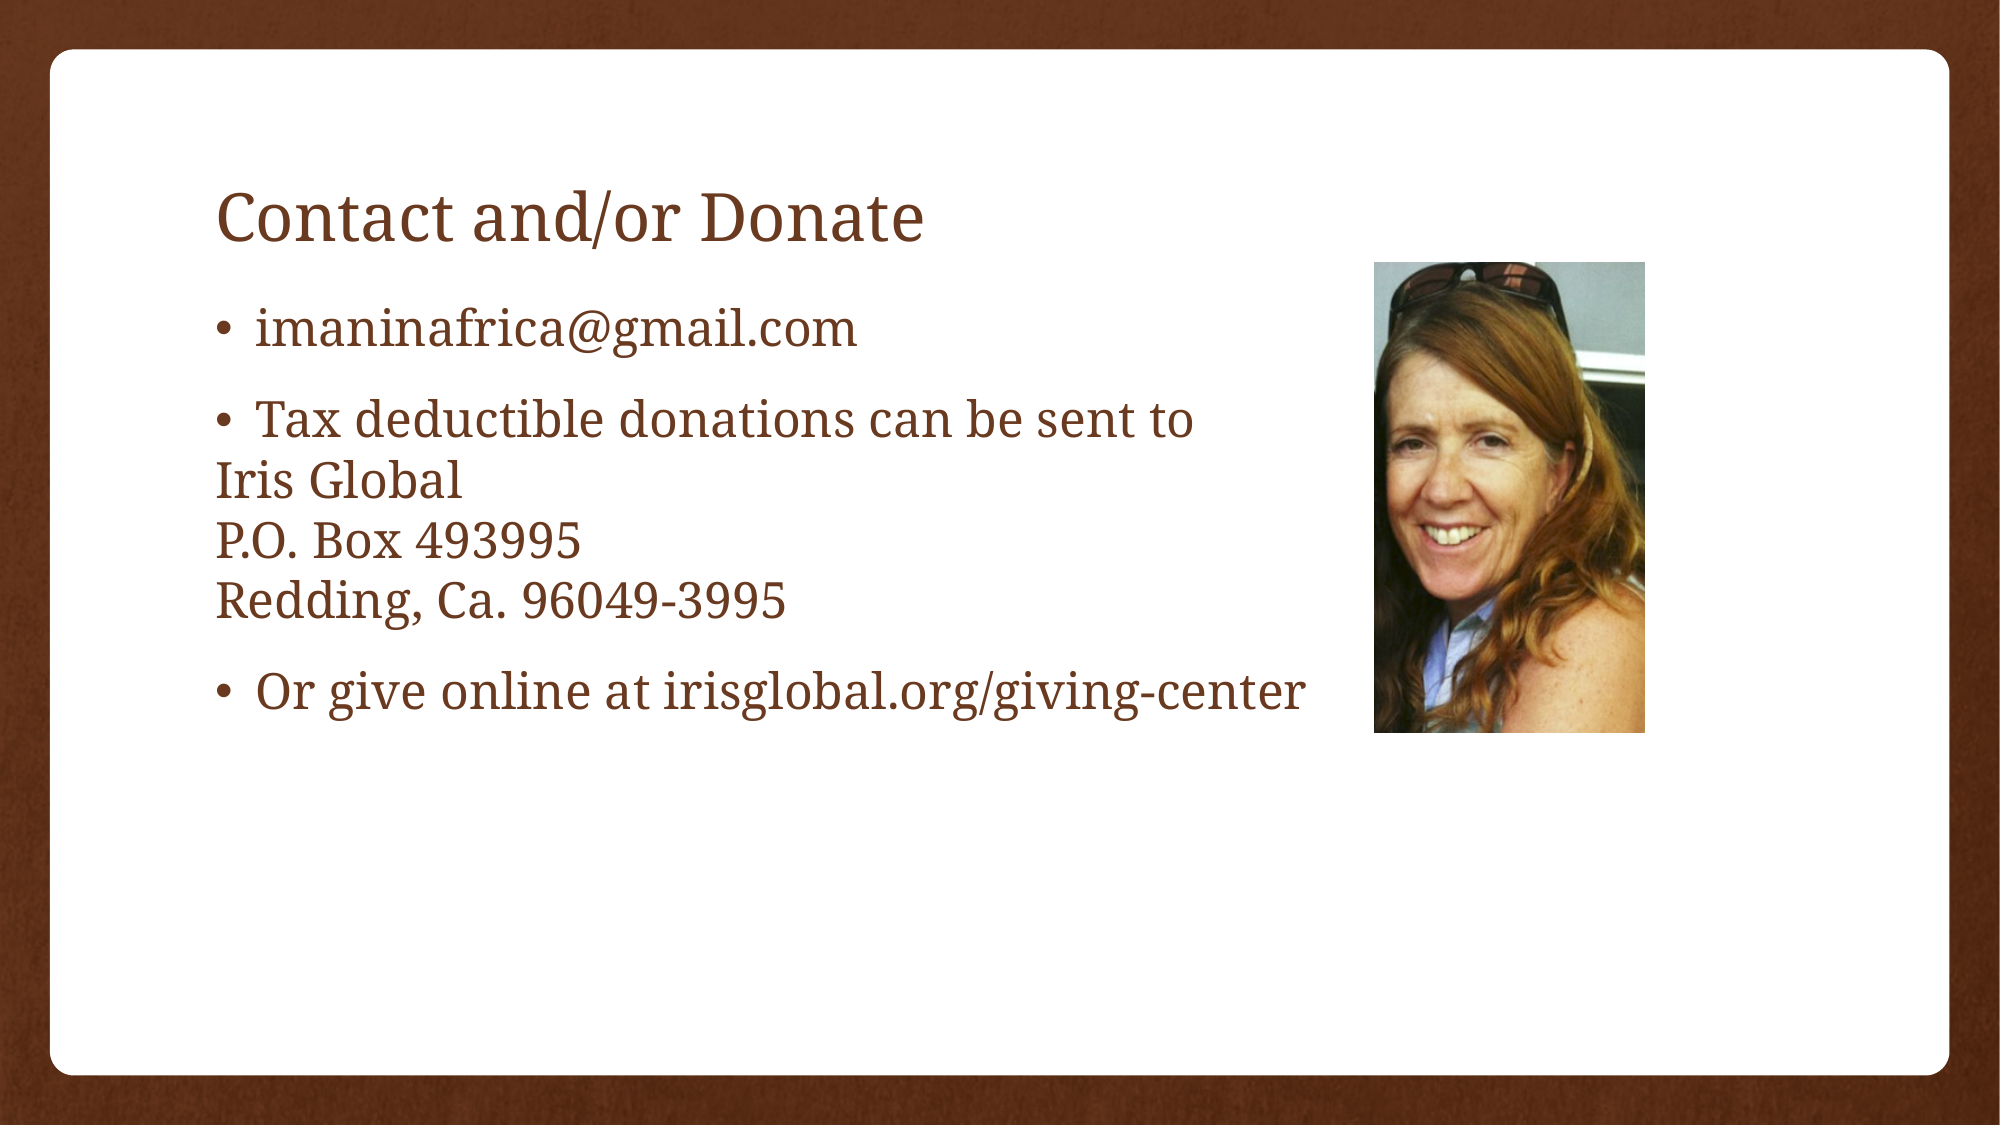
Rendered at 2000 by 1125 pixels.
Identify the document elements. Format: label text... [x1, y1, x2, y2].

picture [1374, 262, 1645, 733]
list imaninafrica@gmail.com Tax deductible donations can be sent to Iris Global P.O. Box 493995 Redding, Ca. 96049-3995 Or give online at irisglobal.org/giving-center [199, 295, 1800, 996]
title Contact and/or Donate [199, 70, 1800, 263]
